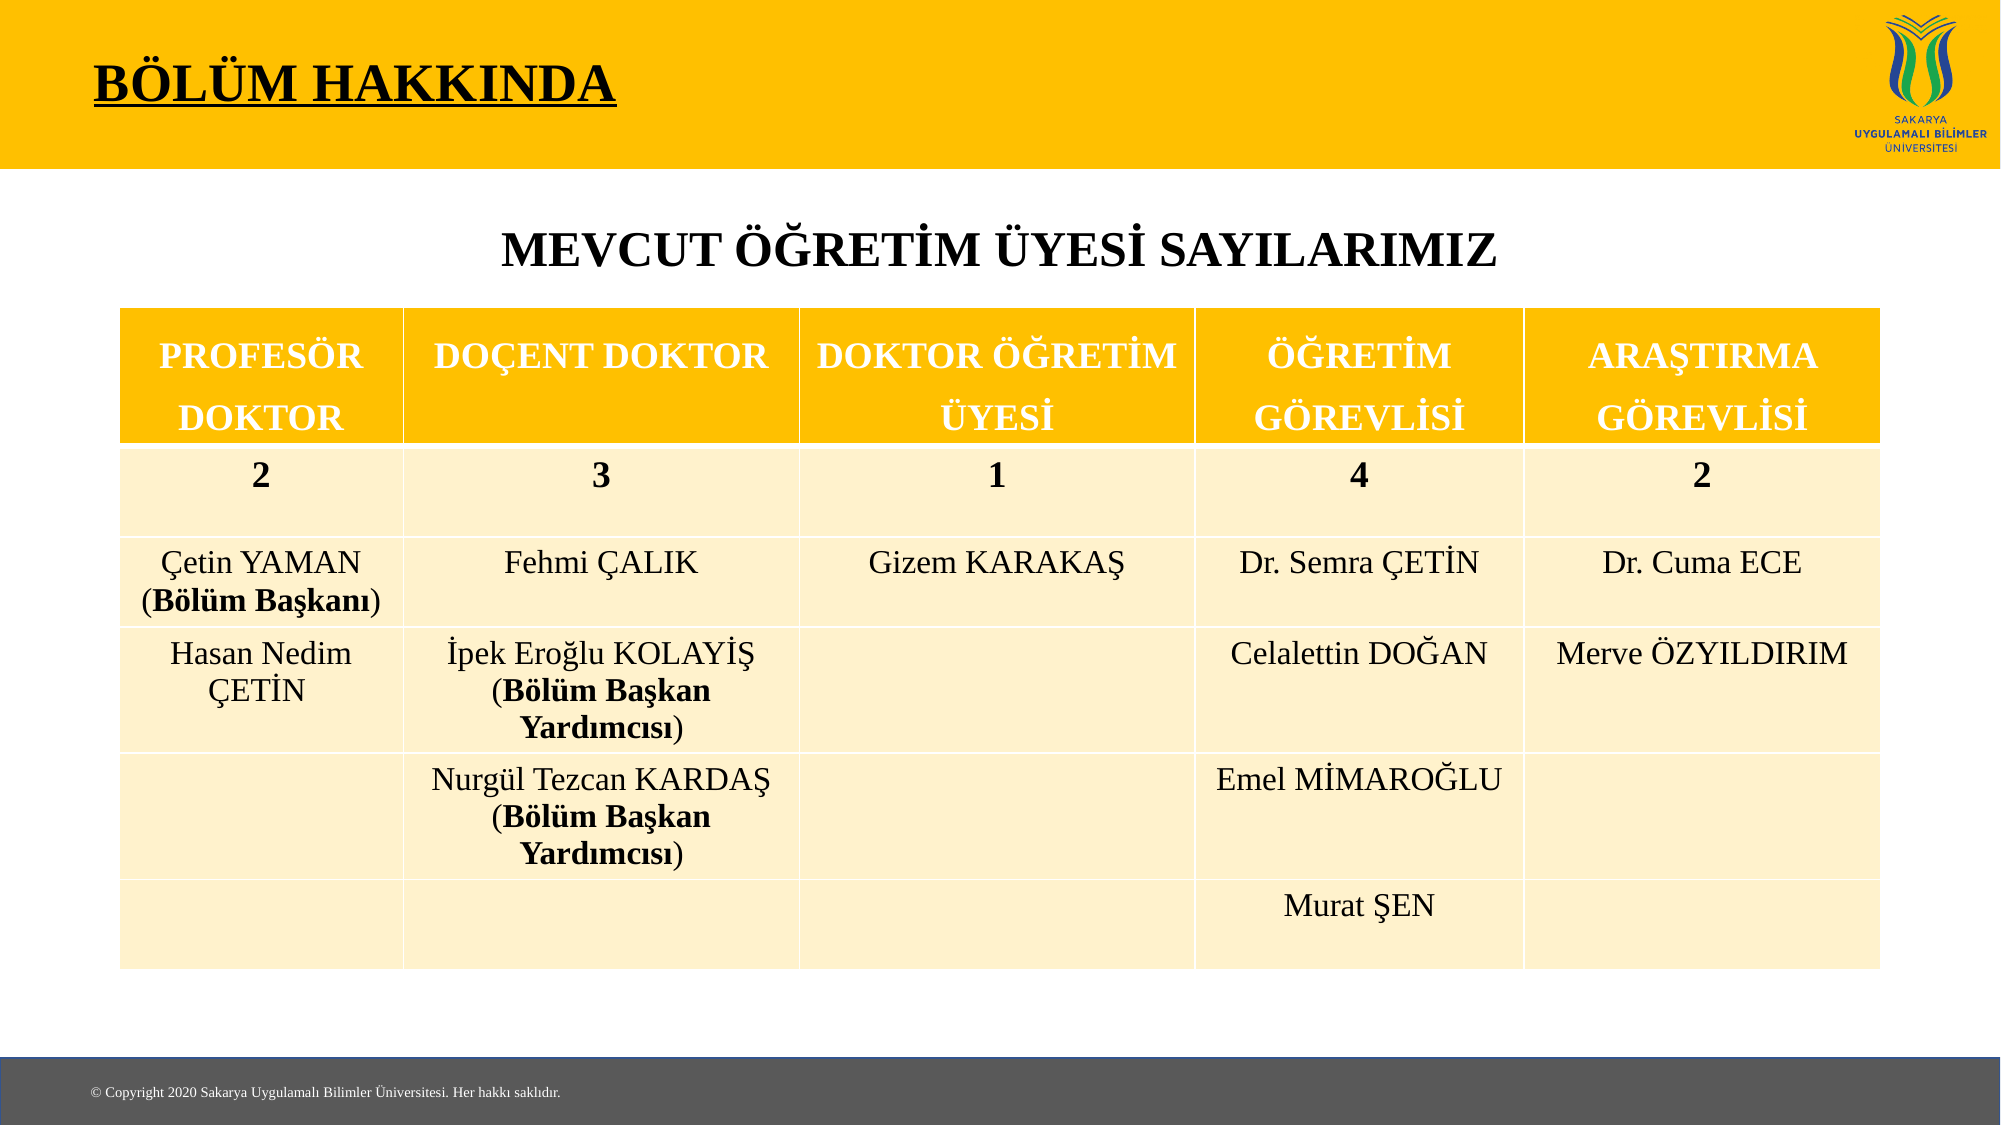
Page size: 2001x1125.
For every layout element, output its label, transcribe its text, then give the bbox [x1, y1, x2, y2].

table_cell [800, 628, 1194, 752]
table_header DOÇENT DOKTOR [404, 308, 799, 443]
table_header ARAŞTIRMA GÖREVLİSİ [1525, 308, 1880, 443]
table_cell Celalettin DOĞAN [1196, 628, 1523, 752]
table_cell [800, 880, 1194, 969]
table_cell 2 [1525, 449, 1880, 536]
table_cell Çetin YAMAN (Bölüm Başkanı) [120, 538, 403, 626]
text_box MEVCUT ÖĞRETİM ÜYESİ SAYILARIMIZ [469, 208, 1531, 284]
table_cell 3 [404, 449, 799, 536]
table_cell [1525, 880, 1880, 969]
table_cell [1525, 754, 1880, 879]
table_cell 2 [120, 449, 403, 536]
table_cell Emel MİMAROĞLU [1196, 754, 1523, 879]
table_cell Fehmi ÇALIK [404, 538, 799, 626]
table_cell İpek Eroğlu KOLAYİŞ (Bölüm Başkan Yardımcısı) [404, 628, 799, 752]
table_cell 4 [1196, 449, 1523, 536]
table_cell Dr. Cuma ECE [1525, 538, 1880, 626]
table_cell Murat ŞEN [1196, 880, 1523, 969]
table_cell Dr. Semra ÇETİN [1196, 538, 1523, 626]
table_header DOKTOR ÖĞRETİM ÜYESİ [800, 308, 1194, 443]
table_cell 1 [800, 449, 1194, 536]
table_cell Gizem KARAKAŞ [800, 538, 1194, 626]
table_cell [800, 754, 1194, 879]
table_cell Hasan Nedim ÇETİN [120, 628, 403, 752]
table_cell Nurgül Tezcan KARDAŞ (Bölüm Başkan Yardımcısı) [404, 754, 799, 879]
title BÖLÜM HAKKINDA [78, 29, 1734, 139]
text_box [0, 0, 2000, 170]
table_cell [120, 880, 403, 969]
table_header ÖĞRETİM GÖREVLİSİ [1196, 308, 1523, 443]
table_cell Merve ÖZYILDIRIM [1525, 628, 1880, 752]
picture [1855, 15, 1987, 152]
table_cell [120, 754, 403, 879]
table_cell [404, 880, 799, 969]
table_header PROFESÖR DOKTOR [120, 308, 403, 443]
